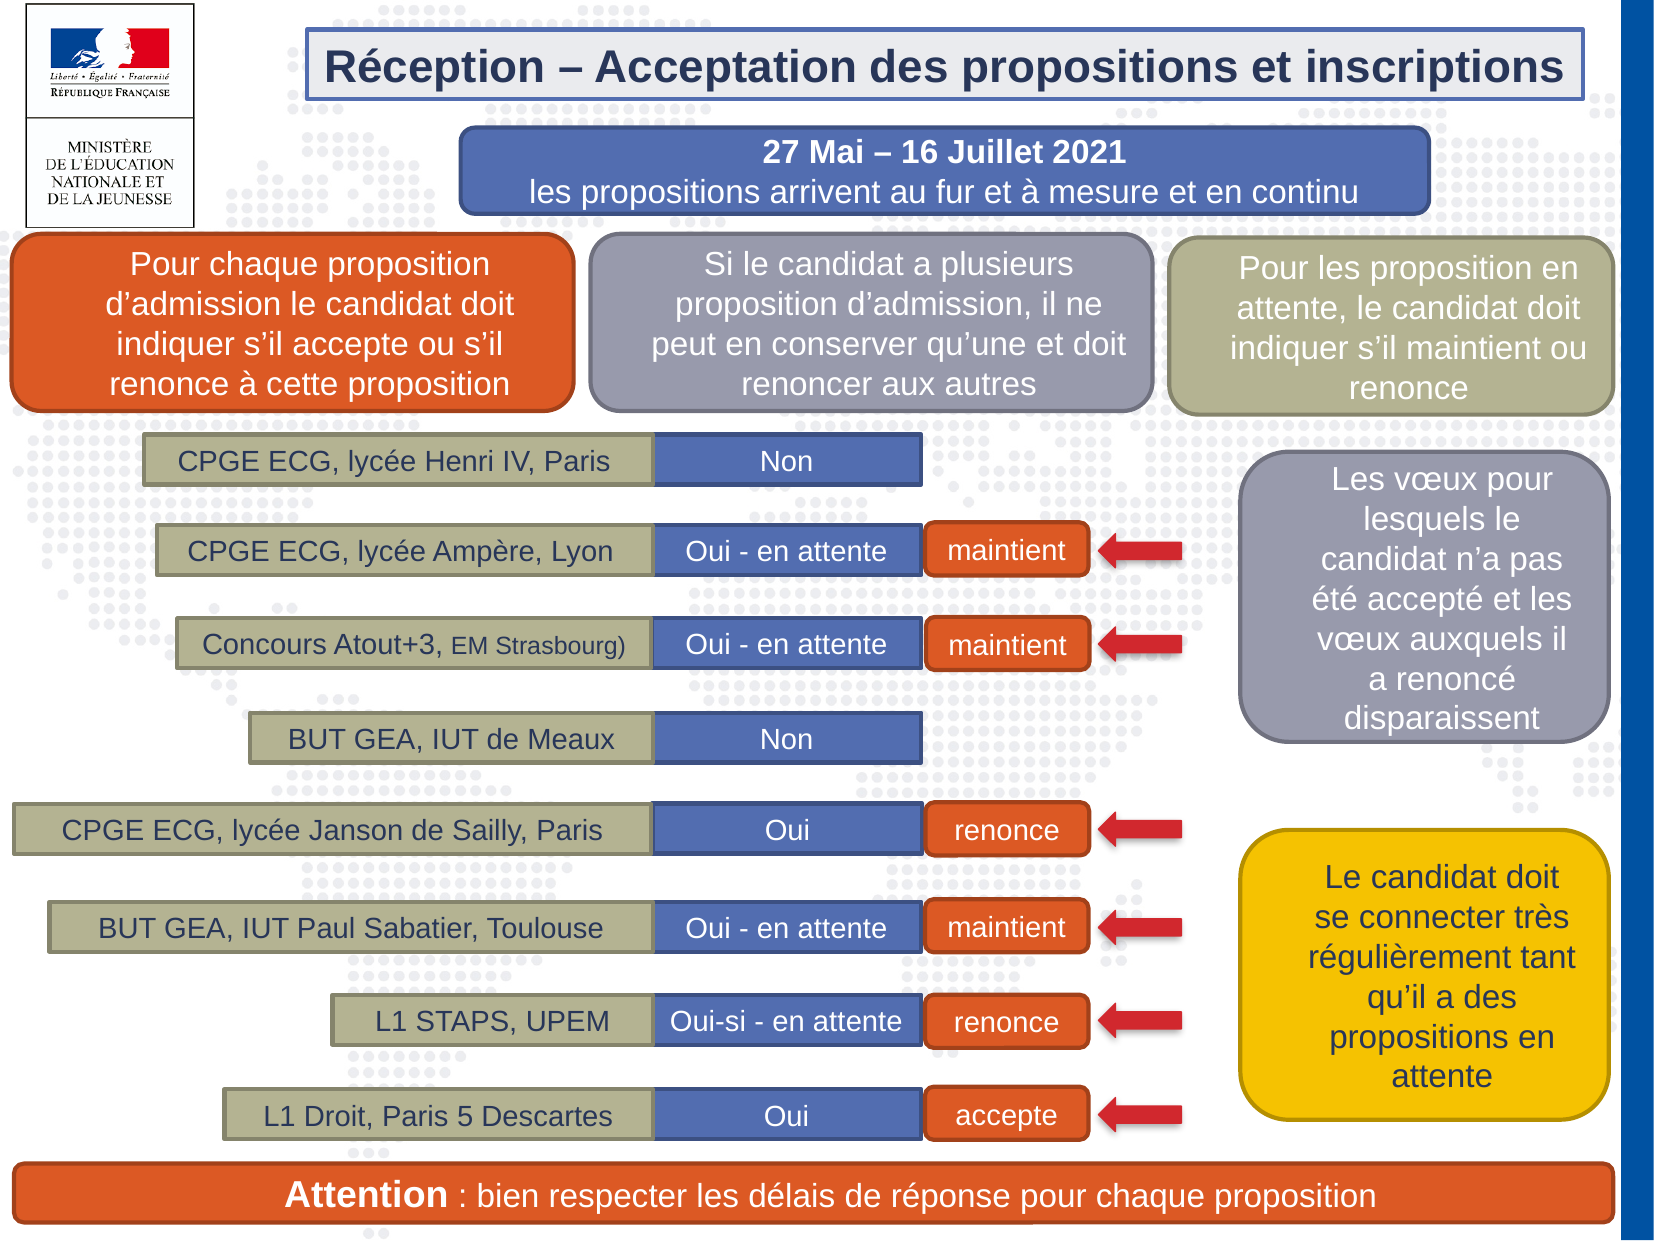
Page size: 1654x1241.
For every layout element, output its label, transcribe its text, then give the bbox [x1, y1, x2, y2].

text_box CPGE ECG, lycée Ampère, Lyon [155, 523, 655, 577]
text_box maintient [923, 614, 1092, 673]
text_box renonce [923, 800, 1092, 858]
text_box Le candidat doit se connecter très régulièrement tant qu’il a des propositions en attente [1238, 827, 1611, 1122]
text_box Non [655, 432, 923, 487]
text_box Pour les proposition en attente, le candidat doit indiquer s’il maintient ou renonce [1167, 235, 1616, 417]
text_box Oui - en attente [653, 616, 923, 670]
text_box [1098, 1003, 1182, 1038]
text_box accepte [922, 1084, 1091, 1142]
text_box Si le candidat a plusieurs proposition d’admission, il ne peut en conserver qu’une et doit renoncer aux autres [588, 231, 1155, 414]
text_box Les vœux pour lesquels le candidat n’a pas été accepté et les vœux auxquels il a renoncé disparaissent [1238, 449, 1611, 744]
text_box [1098, 812, 1182, 847]
text_box [1098, 627, 1182, 661]
text_box [1098, 1097, 1182, 1132]
text_box Non [655, 711, 923, 765]
text_box L1 STAPS, UPEM [330, 993, 655, 1047]
text_box Concours Atout+3, EM Strasbourg) [175, 616, 653, 670]
text_box maintient [922, 897, 1091, 955]
text_box BUT GEA, IUT Paul Sabatier, Toulouse [47, 900, 655, 954]
text_box 27 Mai – 16 Juillet 2021 les propositions arrivent au fur et à mesure et en continu [458, 125, 1432, 216]
text_box BUT GEA, IUT de Meaux [248, 711, 655, 765]
text_box Oui [651, 801, 924, 856]
text_box CPGE ECG, lycée Janson de Sailly, Paris [12, 802, 653, 856]
text_box L1 Droit, Paris 5 Descartes [222, 1087, 655, 1141]
text_box [1098, 910, 1182, 945]
text_box CPGE ECG, lycée Henri IV, Paris [142, 432, 655, 487]
text_box Oui [655, 1087, 923, 1141]
text_box renonce [922, 992, 1091, 1050]
text_box [1098, 533, 1182, 568]
text_box Oui - en attente [655, 900, 923, 954]
text_box Réception – Acceptation des propositions et inscriptions [305, 27, 1585, 101]
text_box maintient [922, 520, 1091, 578]
text_box Attention : bien respecter les délais de réponse pour chaque proposition [11, 1161, 1616, 1225]
text_box Oui-si - en attente [655, 993, 923, 1047]
text_box Pour chaque proposition d’admission le candidat doit indiquer s’il accepte ou s’il renonce à cette proposition [9, 231, 576, 414]
picture [0, 0, 1621, 1240]
text_box Oui - en attente [654, 523, 923, 577]
